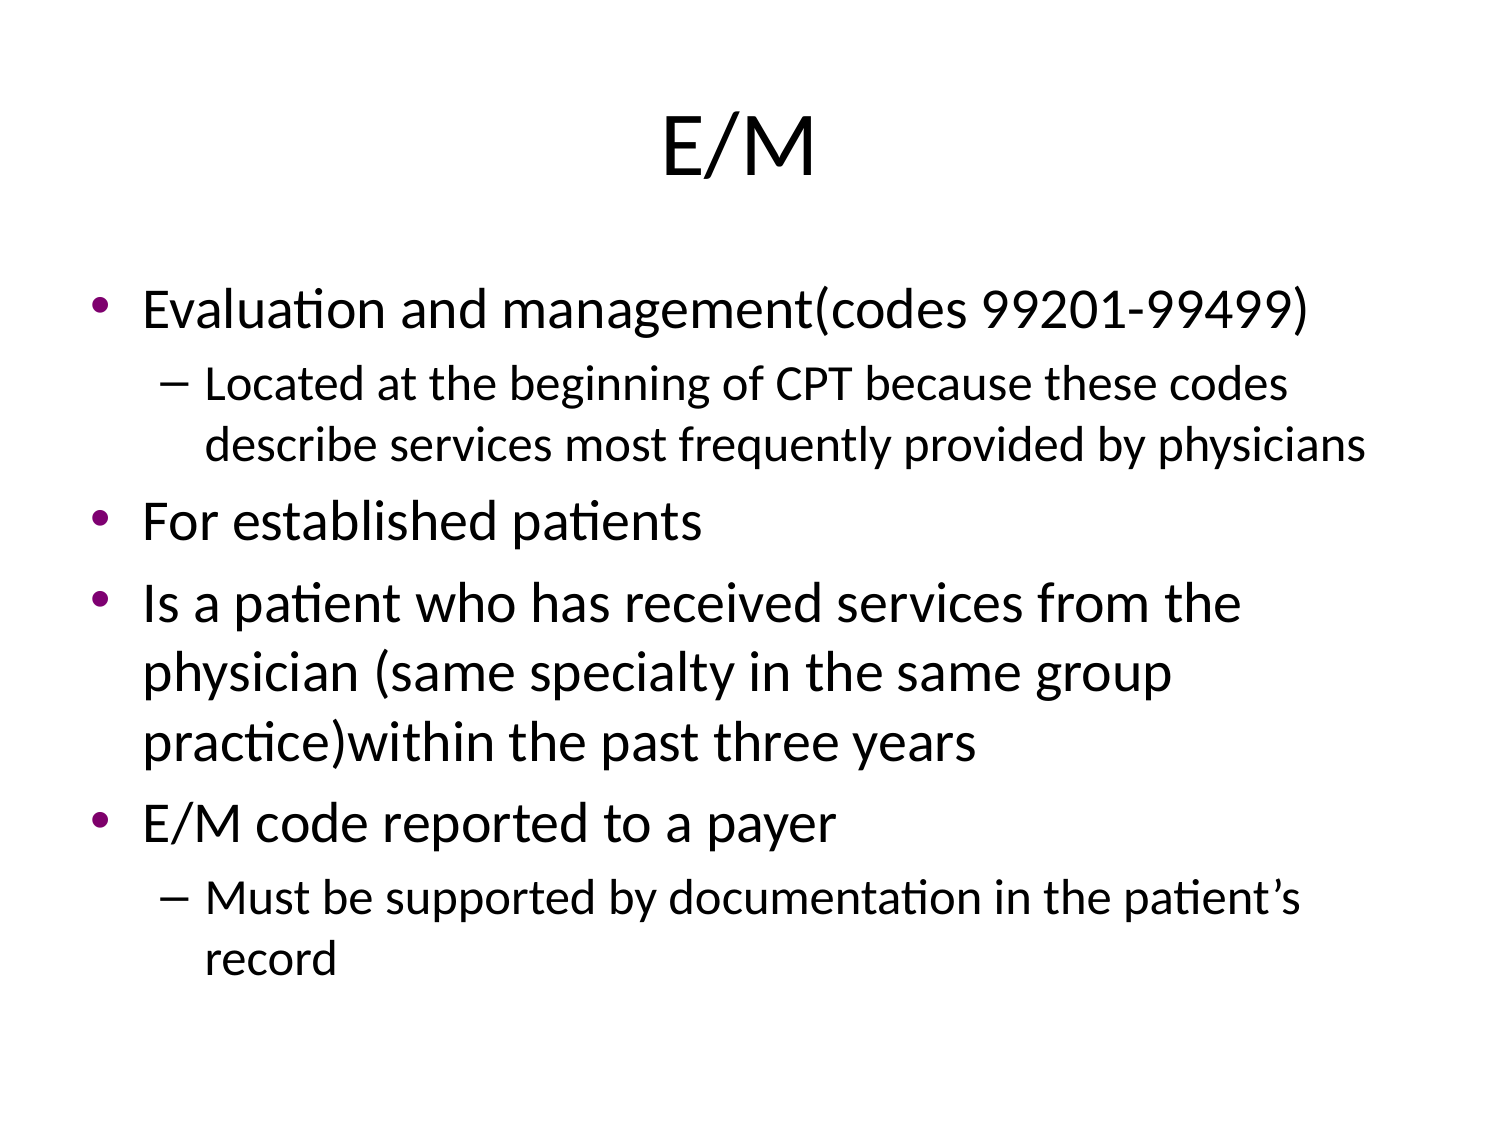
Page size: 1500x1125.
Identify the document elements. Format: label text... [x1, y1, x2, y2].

title E/M [75, 45, 1425, 233]
list Evaluation and management(codes 99201-99499) Located at the beginning of CPT because these codes describe services most frequently provided by physicians For established patients Is a patient who has received services from the physician (same specialty in the same group practice)within the past three years E/M code reported to a payer Must be supported by documentation in the patient’s record [75, 262, 1425, 1005]
